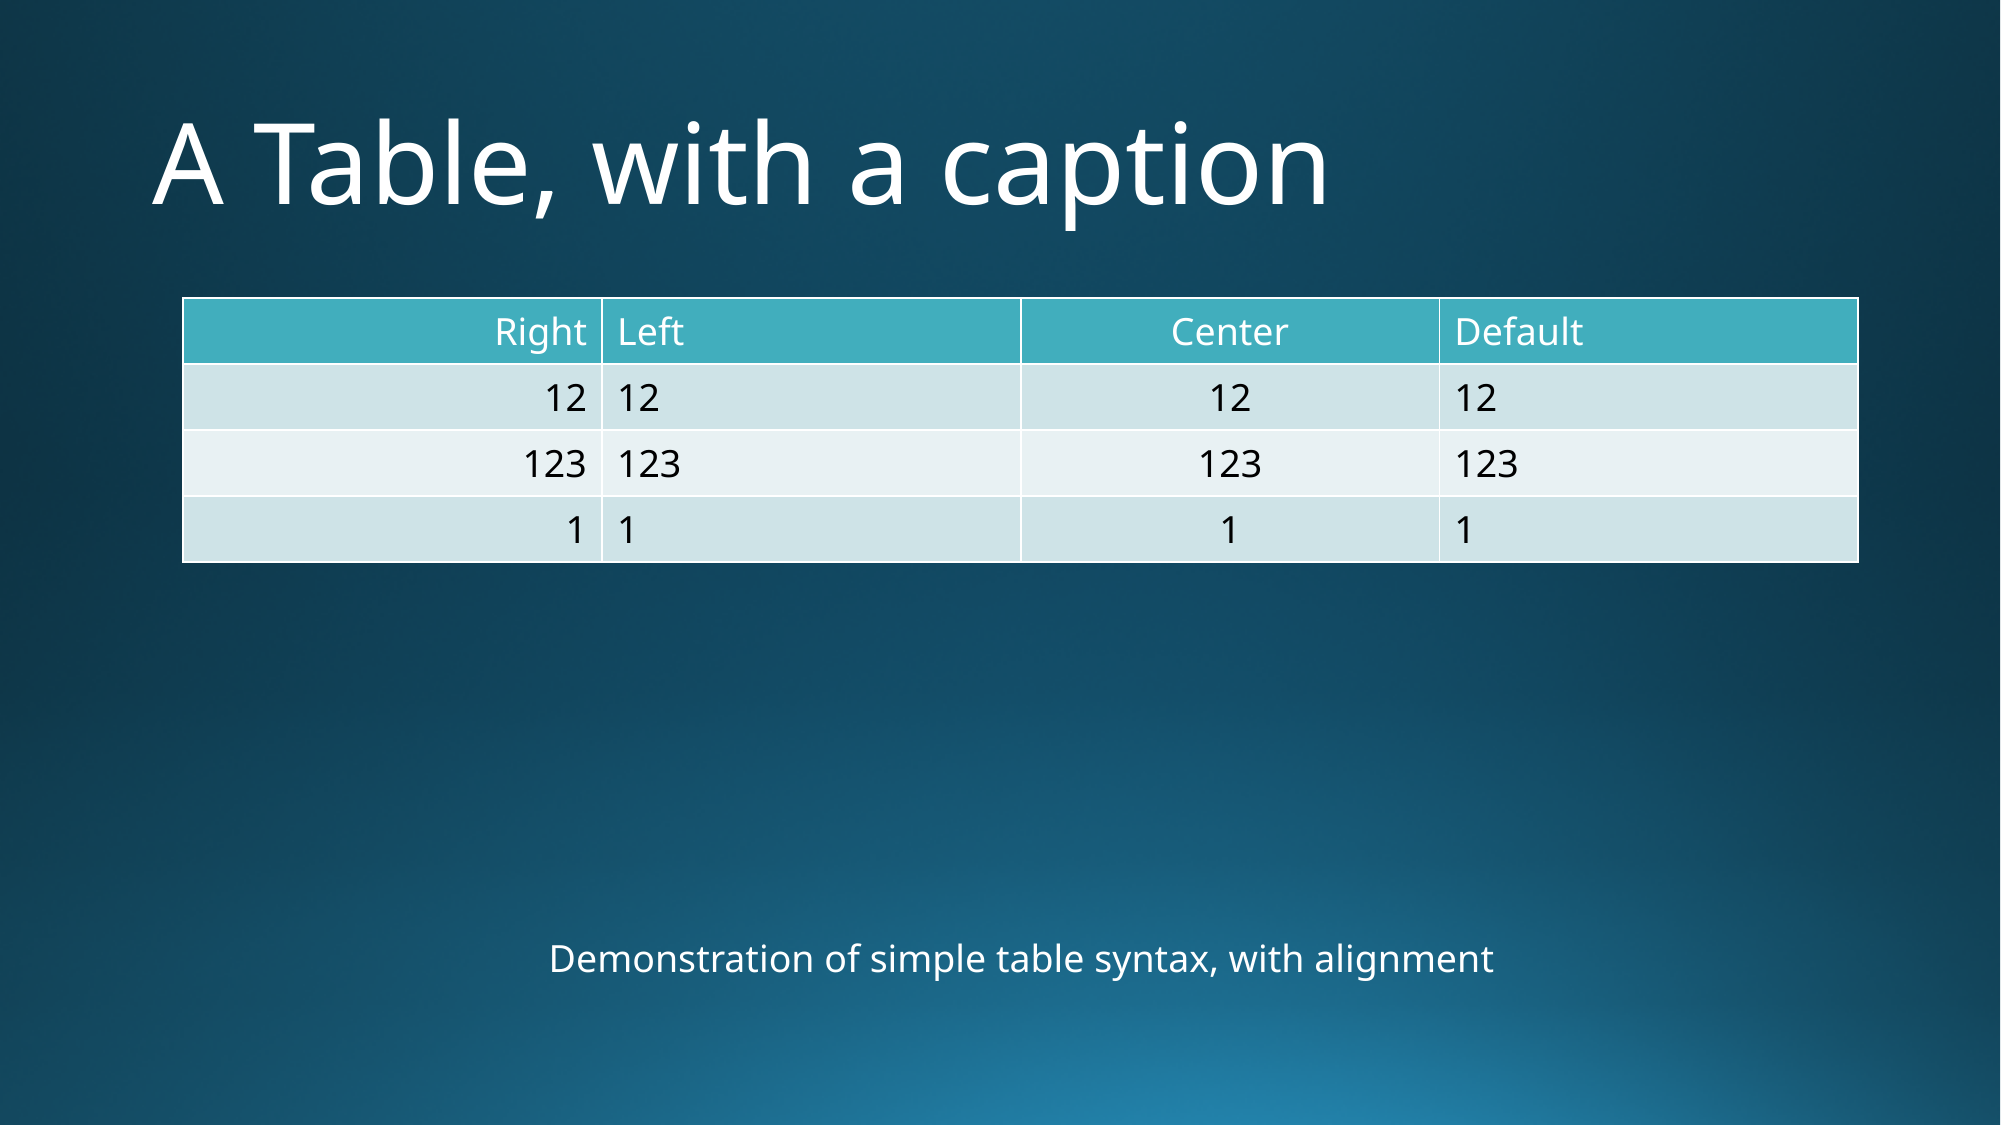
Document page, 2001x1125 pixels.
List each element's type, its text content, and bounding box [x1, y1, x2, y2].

table_cell 123 [603, 431, 1020, 495]
table_cell 12 [184, 365, 601, 429]
table_header Right [184, 299, 601, 363]
table_cell 123 [1022, 431, 1439, 495]
table_cell 1 [1022, 497, 1439, 561]
table_cell 123 [184, 431, 601, 495]
table_cell 12 [603, 365, 1020, 429]
table_cell 1 [1440, 497, 1857, 561]
table_cell 123 [1440, 431, 1857, 495]
table_cell 1 [184, 497, 601, 561]
title A Table, with a caption [137, 59, 1863, 278]
table_header Center [1022, 299, 1439, 363]
table_cell 12 [1440, 365, 1857, 429]
table_cell 1 [603, 497, 1020, 561]
table_header Default [1440, 299, 1857, 363]
text_box Demonstration of simple table syntax, with alignment [183, 927, 1861, 1011]
picture [0, 0, 2001, 1125]
table_cell 12 [1022, 365, 1439, 429]
table_header Left [603, 299, 1020, 363]
